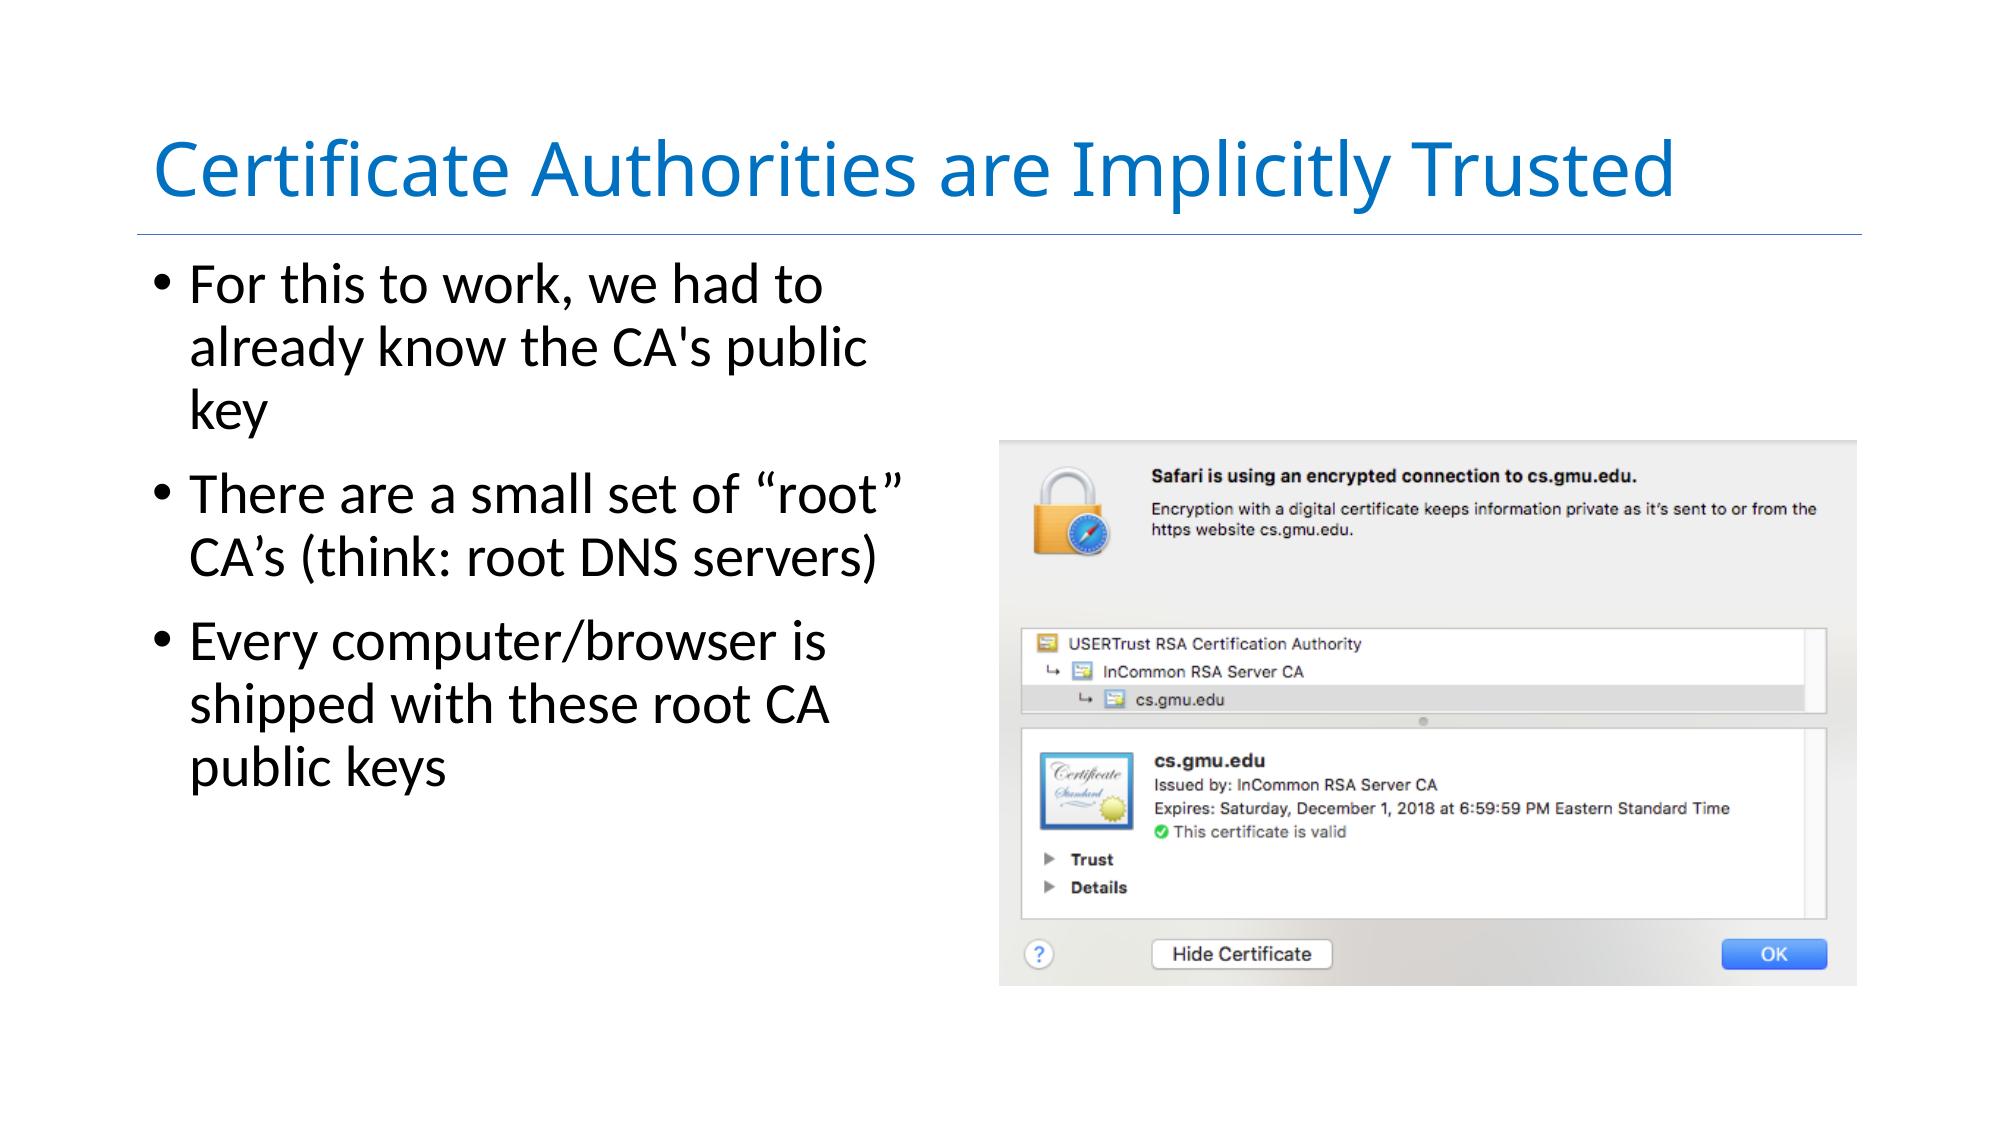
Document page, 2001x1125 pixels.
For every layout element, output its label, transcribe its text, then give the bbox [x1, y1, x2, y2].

list For this to work, we had to already know the CA's public key There are a small set of “root” CA’s (think: root DNS servers) Every computer/browser is shipped with these root CA public keys [137, 246, 970, 960]
picture [999, 440, 1857, 986]
title Certificate Authorities are Implicitly Trusted [137, 3, 1863, 221]
